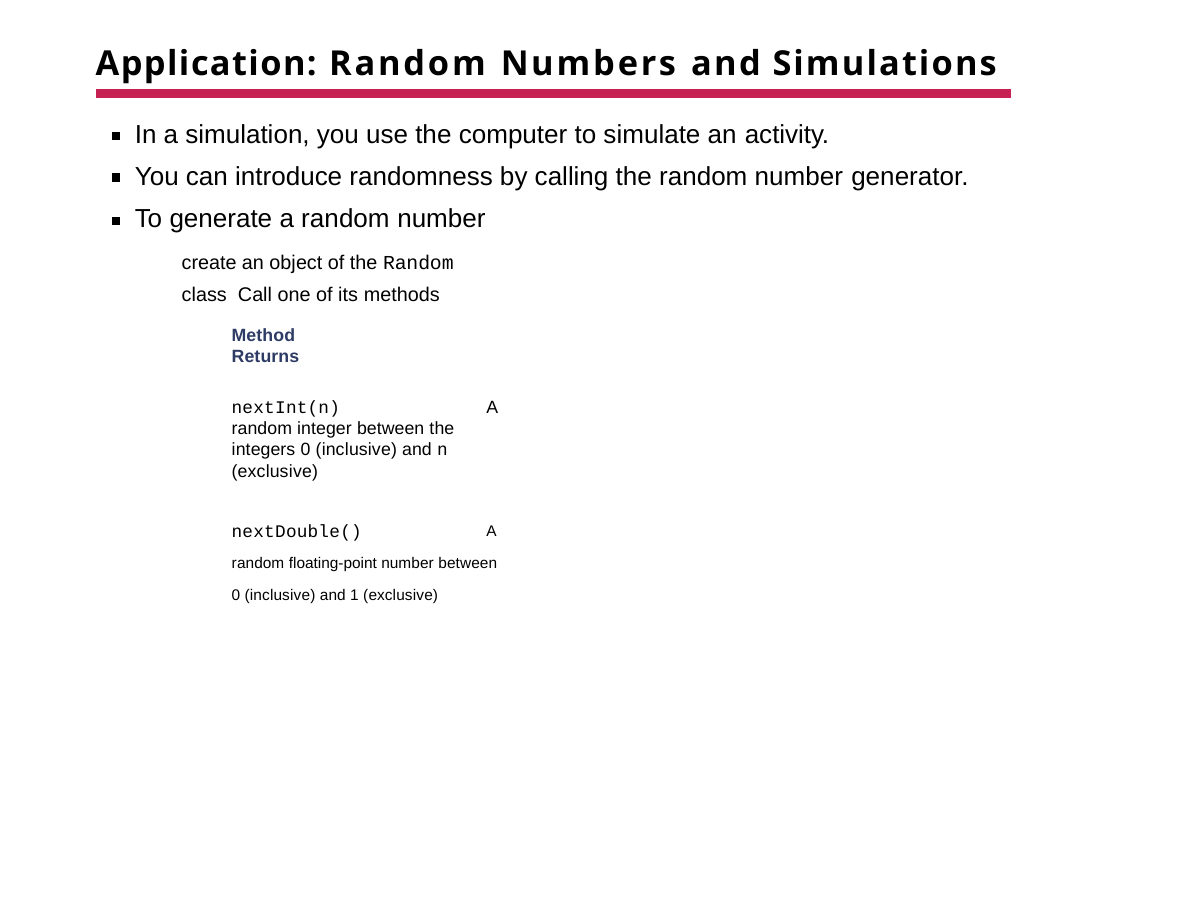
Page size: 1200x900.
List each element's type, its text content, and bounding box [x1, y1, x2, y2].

text_box In a simulation, you use the computer to simulate an activity. You can introduce randomness by calling the random number generator. To generate a random number create an object of the Random class Call one of its methods Method Returns nextInt(n) A random integer between the integers 0 (inclusive) and n (exclusive) nextDouble() A random floating-point number between 0 (inclusive) and 1 (exclusive) [132, 117, 976, 607]
title Application: Random Numbers and Simulations [93, 40, 1107, 192]
